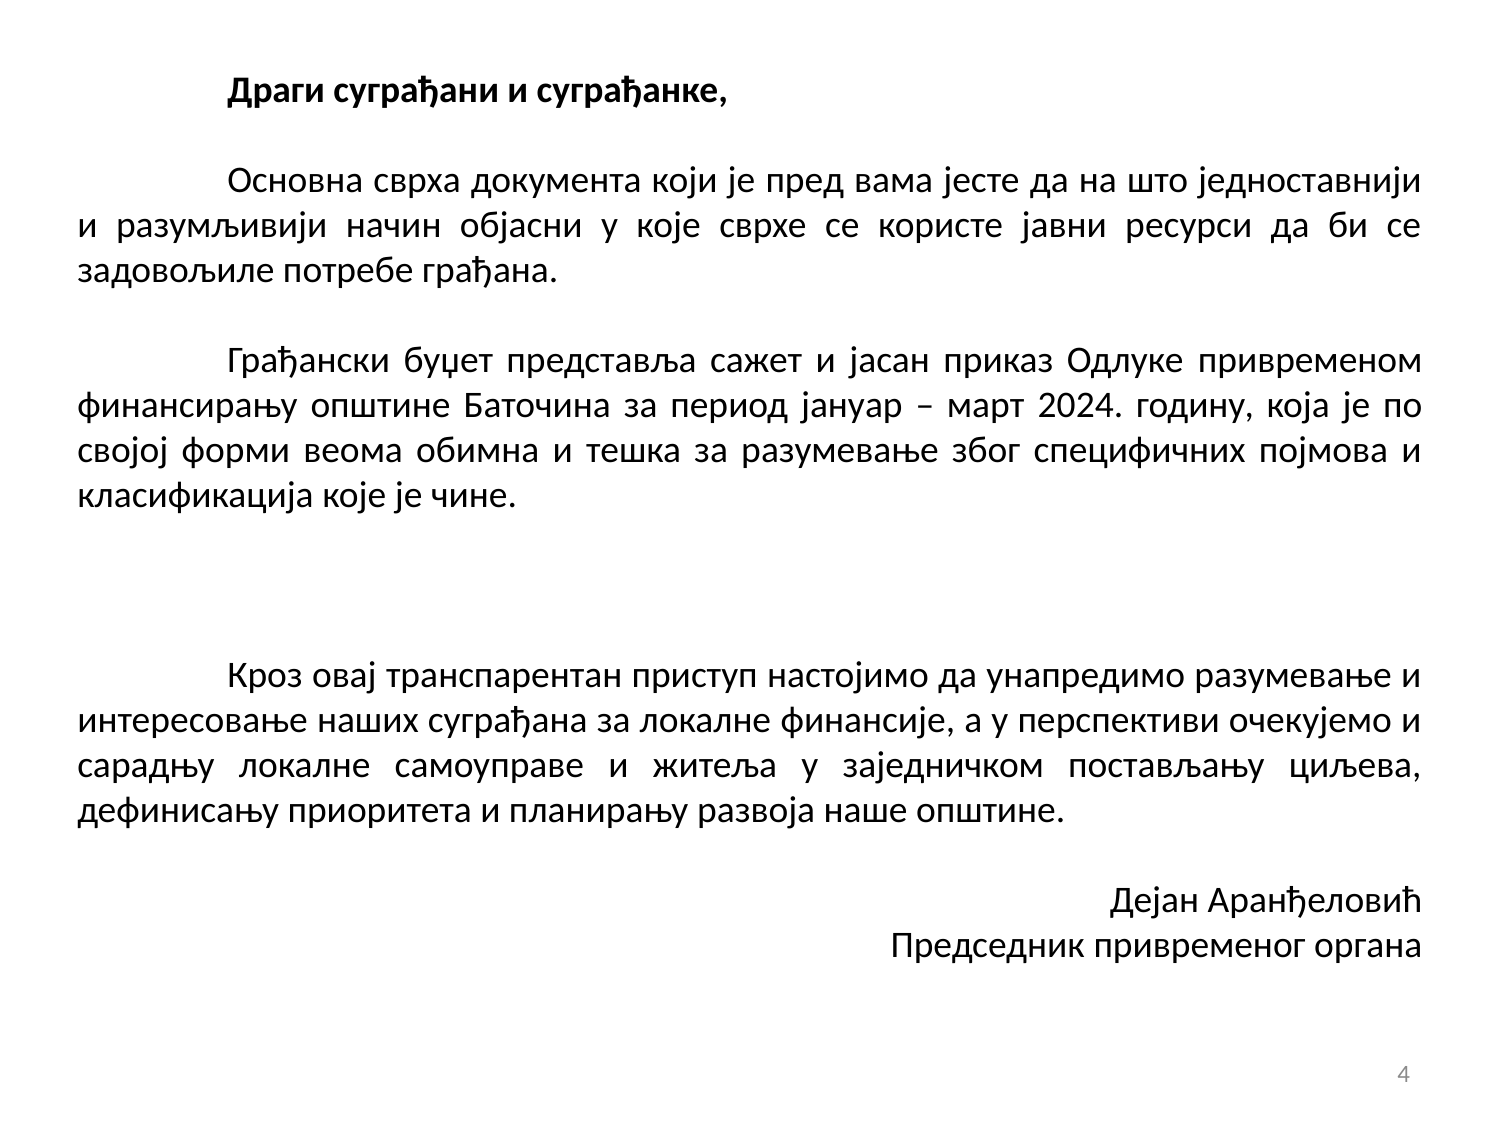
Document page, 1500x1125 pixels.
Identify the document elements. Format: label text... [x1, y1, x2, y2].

text_box Драги суграђани и суграђанке, Основна сврха документа који је пред вама јесте да на што једноставнији и разумљивији начин објасни у које сврхе се користе јавни ресурси да би се задовољиле потребе грађана. Грађански буџет представља сажет и јасан приказ Одлуке привременом финансирању општине Баточина за период јануар – март 2024. годину, која је по својој форми веома обимна и тешка за разумевање због специфичних појмова и класификација које је чине. Кроз овај транспарентан приступ настојимо да унапредимо разумевање и интересовање наших суграђана за локалне финансије, а у перспективи очекујемо и сарадњу локалне самоуправе и житеља у заједничком постављању циљева, дефинисању приоритета и планирању развоја наше општине. Дејан Аранђеловић Председник привременог органа [62, 57, 1438, 973]
slide_number 4 [1074, 1042, 1425, 1103]
